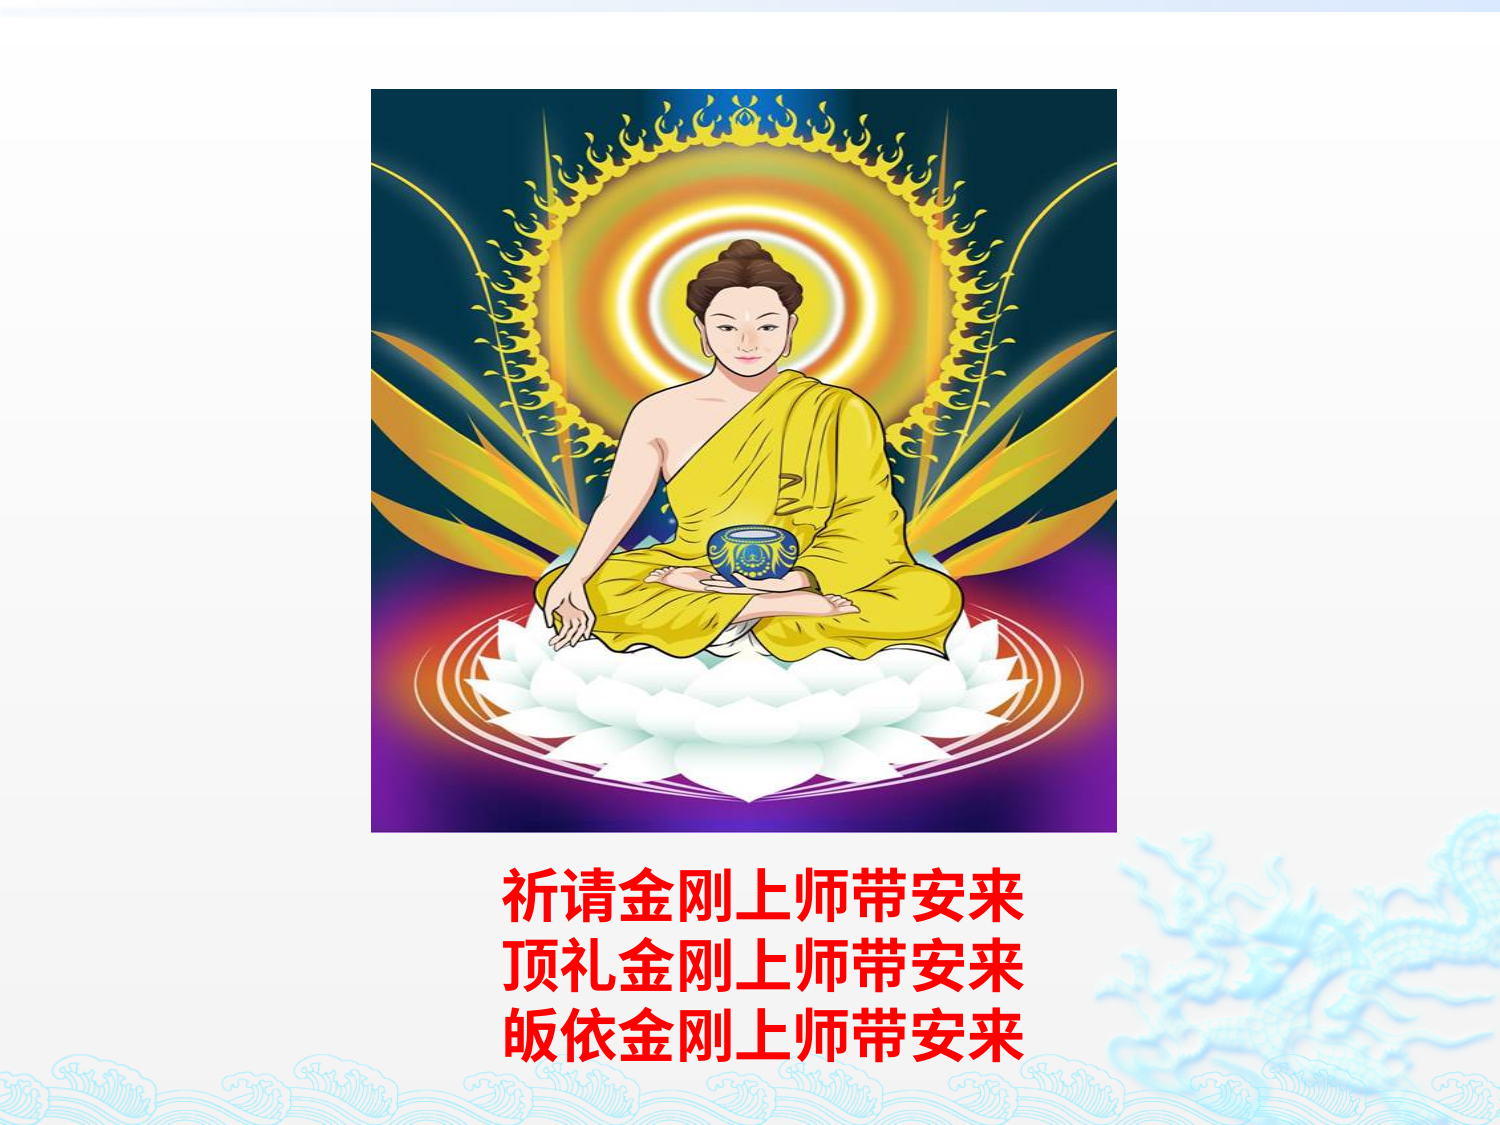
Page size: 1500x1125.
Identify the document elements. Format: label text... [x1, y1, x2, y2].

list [371, 89, 1117, 833]
title 祈请金刚上师带安来 顶礼金刚上师带安来 皈依金刚上师带安来 [88, 905, 1439, 1093]
